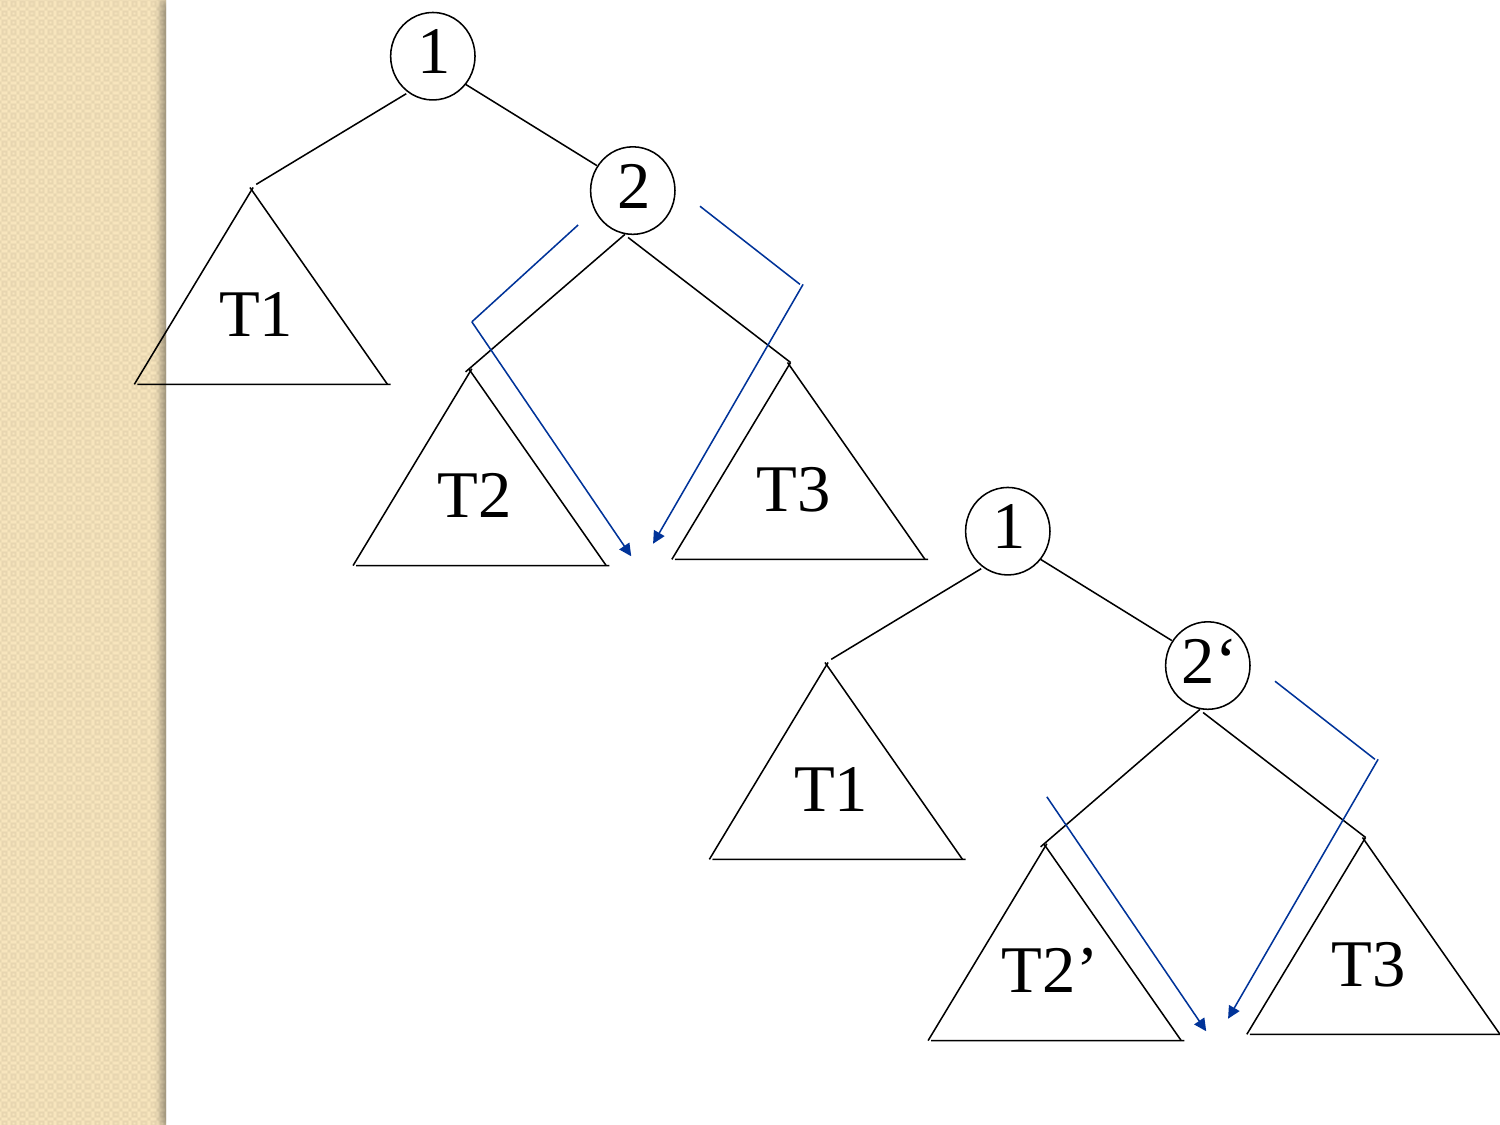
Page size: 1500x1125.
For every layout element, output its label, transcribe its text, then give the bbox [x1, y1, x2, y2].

text_box T2 [422, 443, 527, 539]
text_box [612, 229, 653, 235]
text_box T3 [741, 437, 846, 533]
text_box [653, 284, 804, 544]
text_box [666, 163, 676, 218]
text_box 2 [602, 134, 666, 229]
text_box [471, 321, 632, 557]
text_box [390, 26, 402, 86]
text_box T3 [1316, 912, 1421, 1008]
text_box [413, 95, 453, 100]
text_box [988, 570, 1028, 575]
text_box [466, 29, 476, 84]
text_box [590, 160, 602, 221]
text_box 1 [402, 0, 466, 95]
text_box T2’ [986, 918, 1114, 1014]
text_box [1041, 504, 1051, 559]
text_box T1 [204, 262, 309, 358]
text_box [965, 501, 977, 561]
text_box [1187, 704, 1228, 710]
text_box T1 [779, 737, 884, 833]
text_box [1046, 796, 1207, 1032]
text_box [1228, 759, 1379, 1019]
text_box 1 [977, 474, 1041, 570]
text_box 2‘ [1166, 609, 1253, 704]
